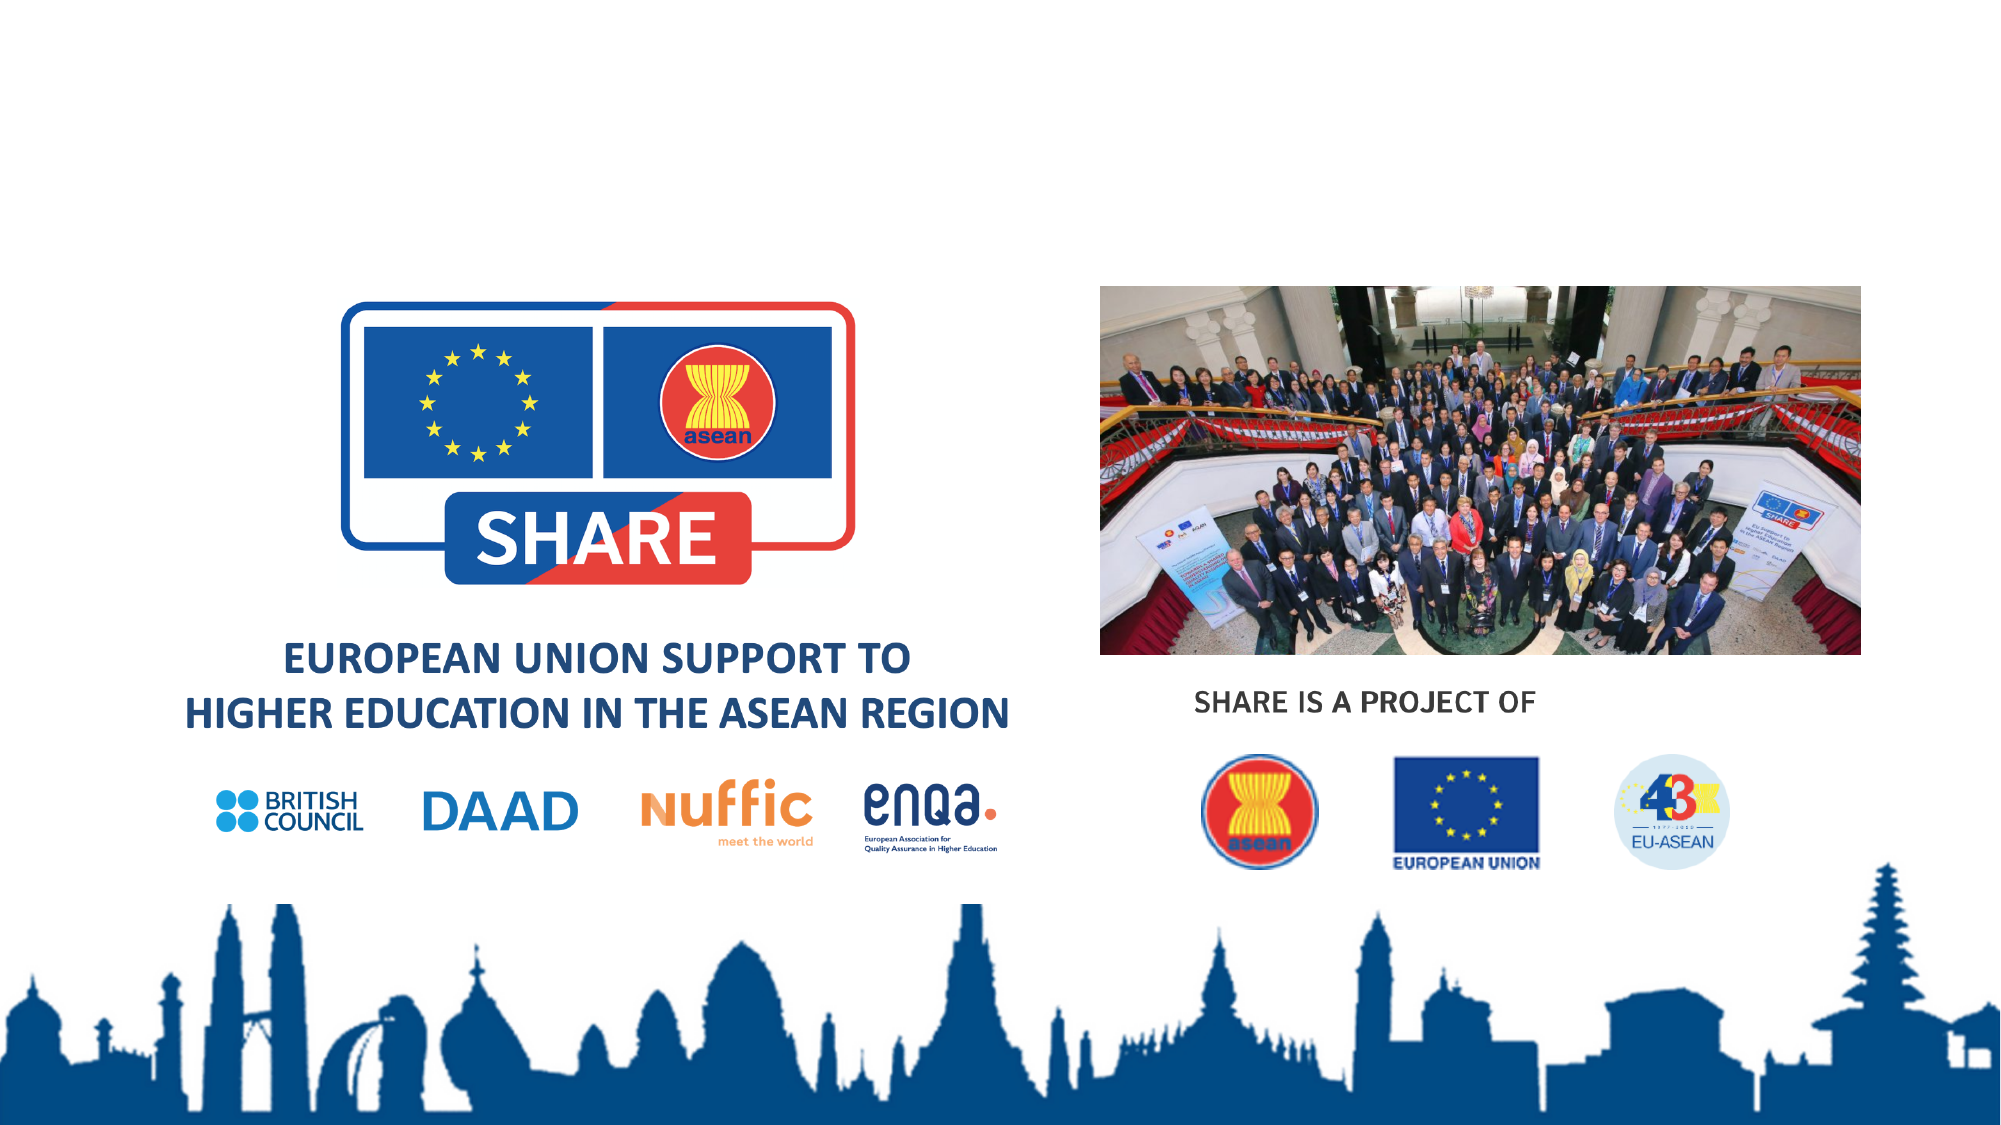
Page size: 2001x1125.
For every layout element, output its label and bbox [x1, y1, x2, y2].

list [147, 277, 1052, 905]
picture [0, 0, 2001, 1125]
